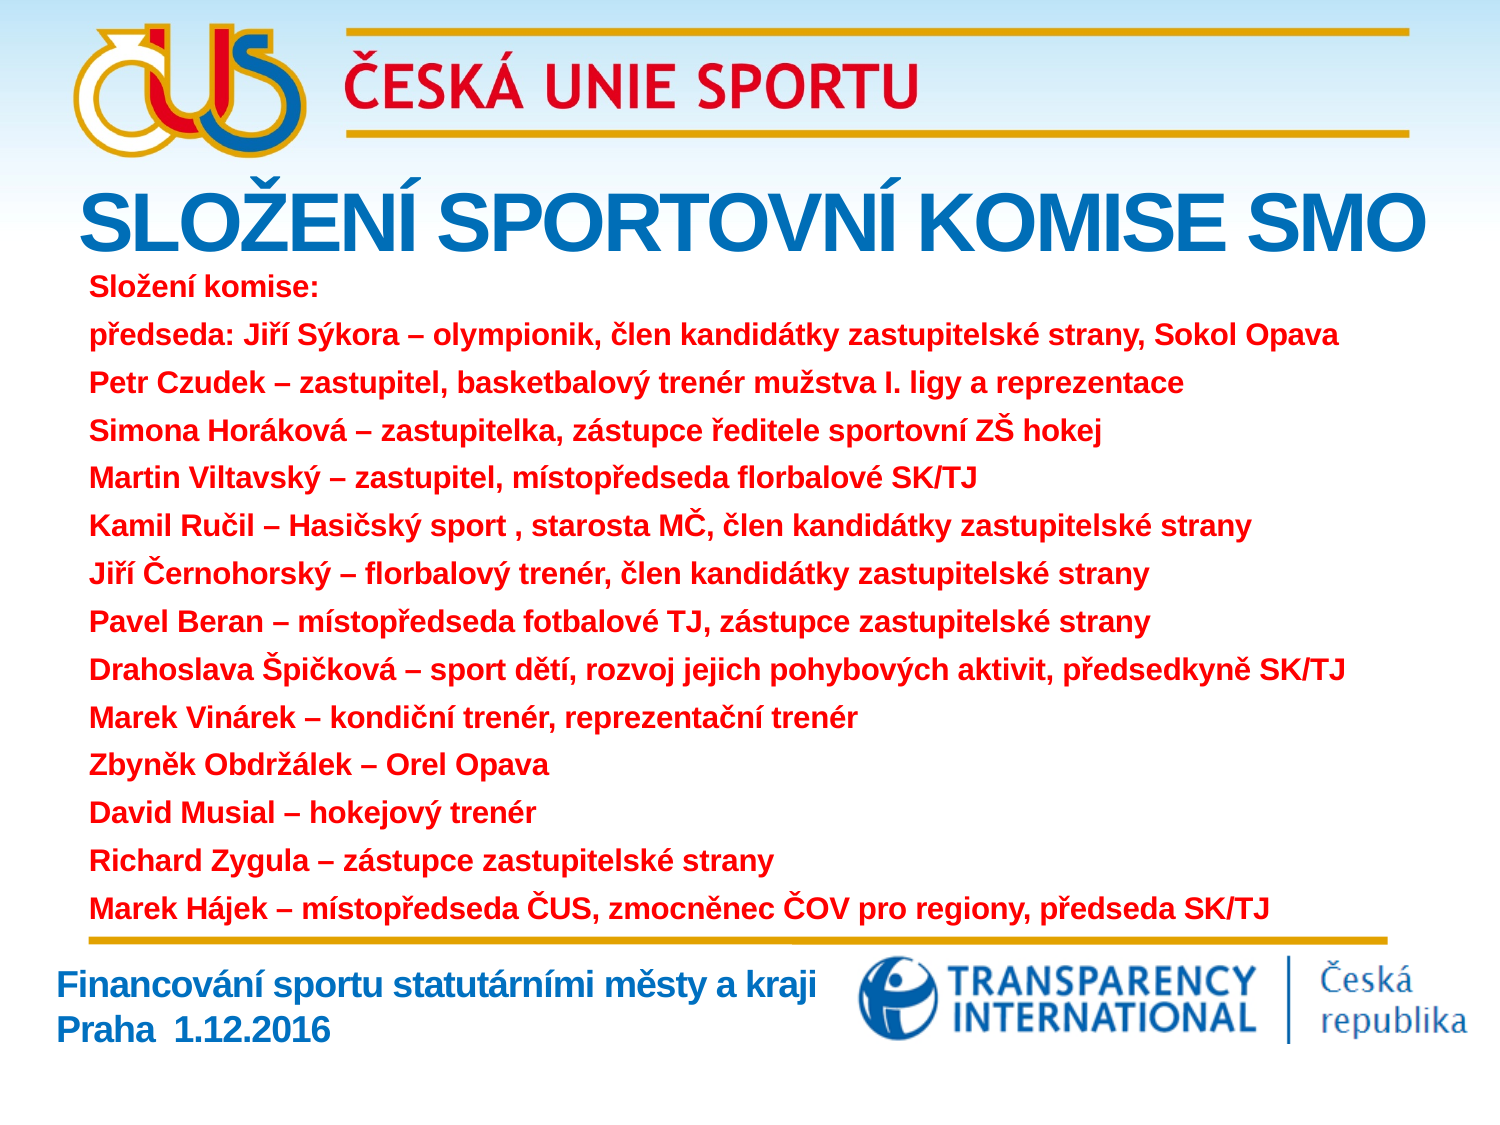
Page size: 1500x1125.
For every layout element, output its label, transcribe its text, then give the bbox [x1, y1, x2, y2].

picture [0, 0, 1500, 256]
text_box Složení komise: předseda: Jiří Sýkora – olympionik, člen kandidátky zastupitelské strany, Sokol Opava Petr Czudek – zastupitel, basketbalový trenér mužstva I. ligy a reprezentace Simona Horáková – zastupitelka, zástupce ředitele sportovní ZŠ hokej Martin Viltavský – zastupitel, místopředseda florbalové SK/TJ Kamil Ručil – Hasičský sport , starosta MČ, člen kandidátky zastupitelské strany Jiří Černohorský – florbalový trenér, člen kandidátky zastupitelské strany Pavel Beran – místopředseda fotbalové TJ, zástupce zastupitelské strany Drahoslava Špičková – sport dětí, rozvoj jejich pohybových aktivit, předsedkyně SK/TJ Marek Vinárek – kondiční trenér, reprezentační trenér Zbyněk Obdržálek – Orel Opava David Musial – hokejový trenér Richard Zygula – zástupce zastupitelské strany Marek Hájek – místopředseda ČUS, zmocněnec ČOV pro regiony, předseda SK/TJ [74, 258, 1412, 933]
picture [852, 953, 1471, 1044]
text_box SLOŽENÍ SPORTOVNÍ KOMISE SMO [61, 160, 1447, 276]
